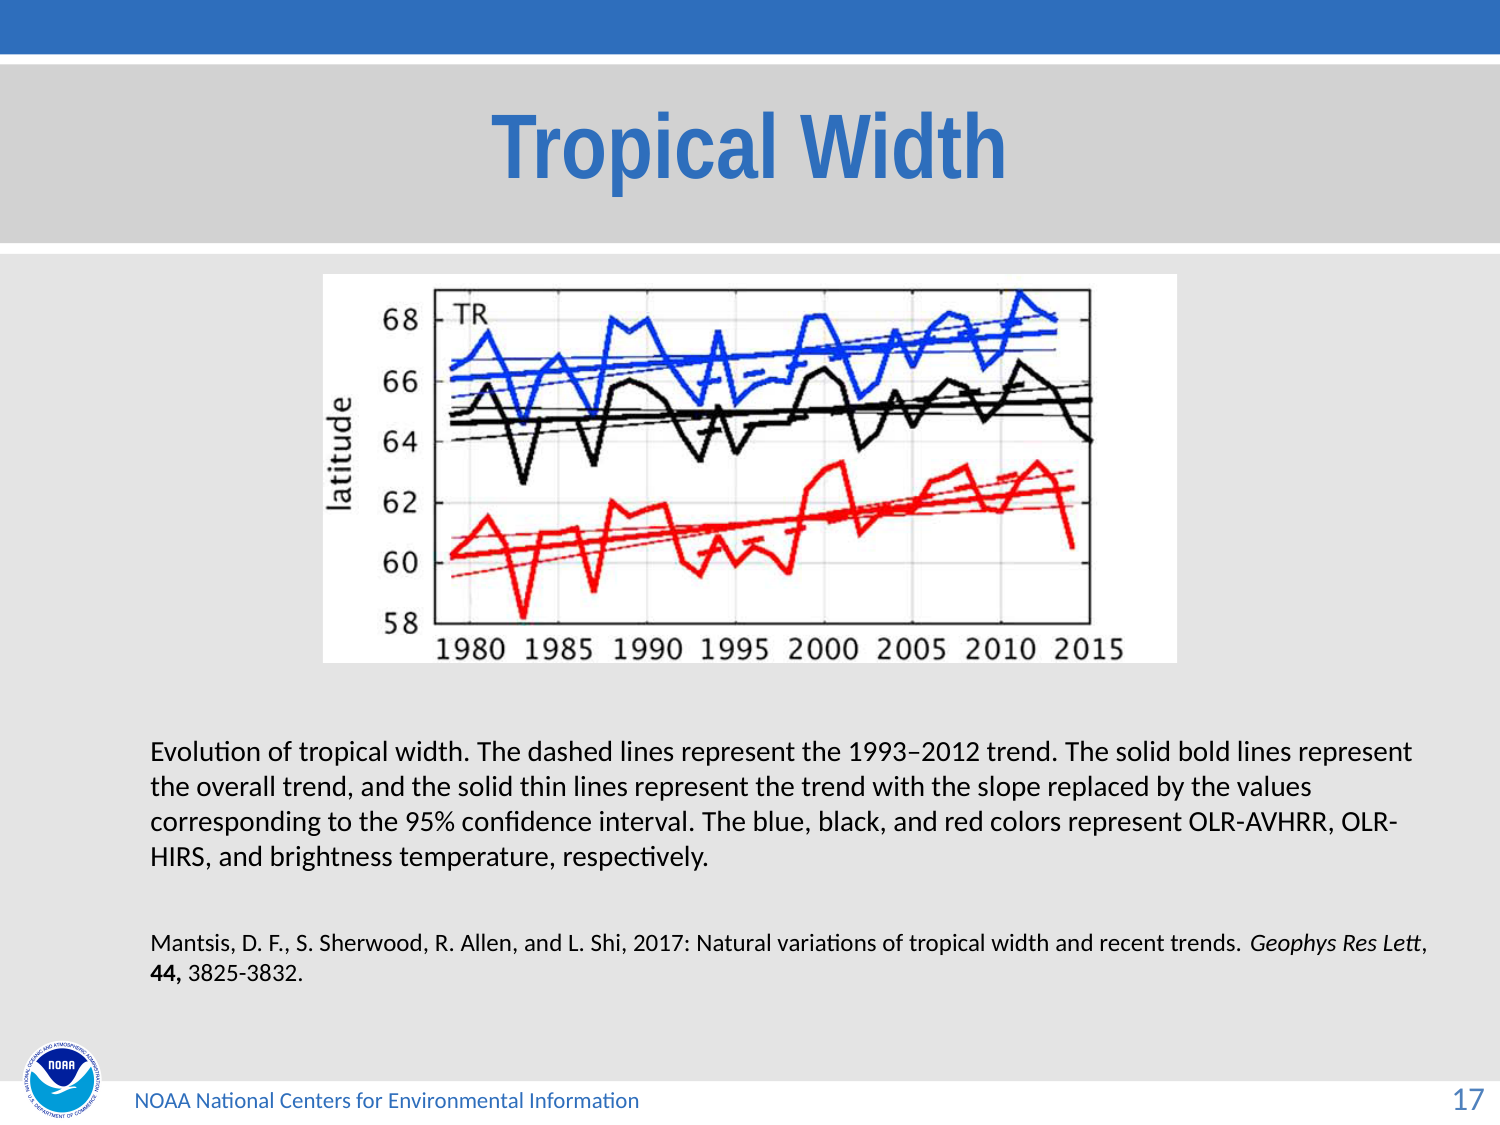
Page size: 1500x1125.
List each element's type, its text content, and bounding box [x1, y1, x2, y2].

text_box Evolution of tropical width. The dashed lines represent the 1993–2012 trend. The solid bold lines represent the overall trend, and the solid thin lines represent the trend with the slope replaced by the values corresponding to the 95% confidence interval. The blue, black, and red colors represent OLR-AVHRR, OLR-HIRS, and brightness temperature, respectively. [135, 725, 1450, 880]
picture [322, 274, 1178, 663]
title Tropical Width [75, 48, 1425, 236]
picture [19, 1037, 105, 1123]
text_box Mantsis, D. F., S. Sherwood, R. Allen, and L. Shi, 2017: Natural variations of tropical width and recent trends. Geophys Res Lett, 44, 3825-3832. [135, 919, 1450, 995]
